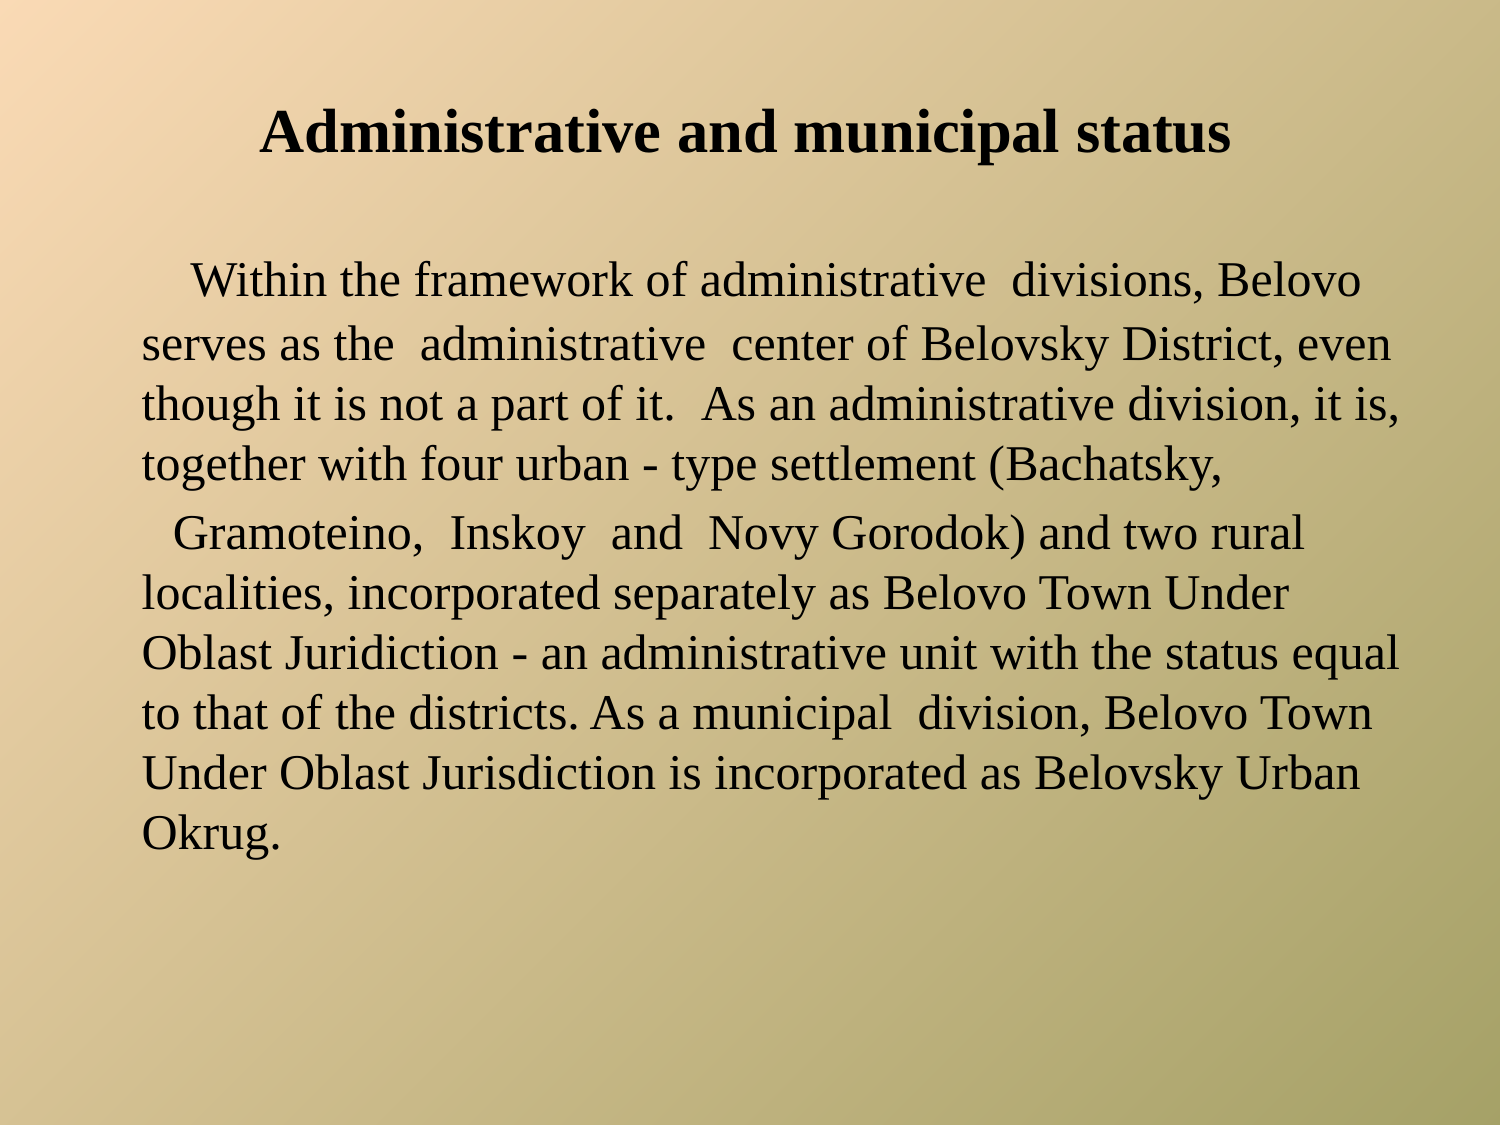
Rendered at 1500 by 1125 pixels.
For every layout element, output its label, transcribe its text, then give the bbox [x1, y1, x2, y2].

title Administrative and municipal status [74, 44, 1419, 212]
list Within the framework of administrative divisions, Belovo serves as the administrative center of Belovsky District, even though it is not a part of it. As an administrative division, it is, together with four urban - type settlement (Bachatsky, Gramoteino, Inskoy and Novy Gorodok) and two rural localities, incorporated separately as Belovo Town Under Oblast Juridiction - an administrative unit with the status equal to that of the districts. As a municipal division, Belovo Town Under Oblast Jurisdiction is incorporated as Belovsky Urban Okrug. [70, 222, 1419, 1006]
